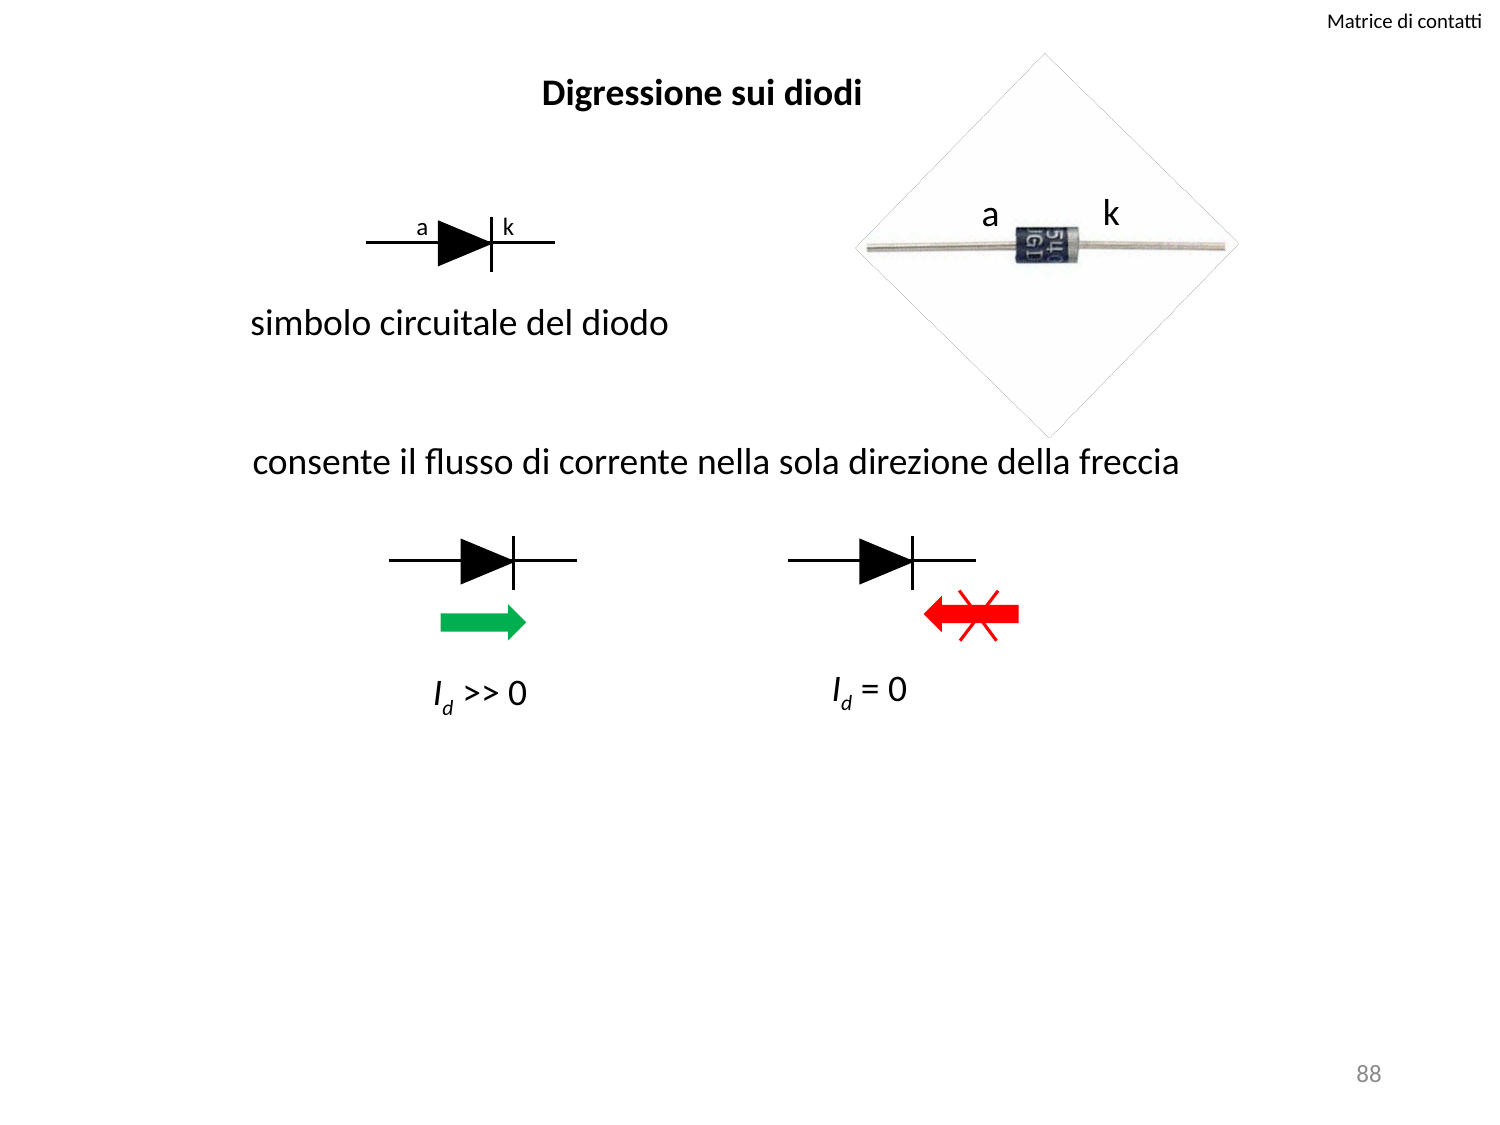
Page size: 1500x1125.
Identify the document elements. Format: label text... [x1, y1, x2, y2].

text_box consente il flusso di corrente nella sola direzione della freccia [237, 429, 1196, 490]
text_box Matrice di contatti [1312, 0, 1500, 40]
slide_number 88 [1059, 1042, 1397, 1103]
picture [855, 55, 1238, 429]
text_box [388, 535, 578, 722]
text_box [787, 535, 1019, 717]
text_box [366, 203, 555, 273]
text_box simbolo circuitale del diodo [235, 290, 685, 351]
text_box Digressione sui diodi [527, 60, 879, 121]
